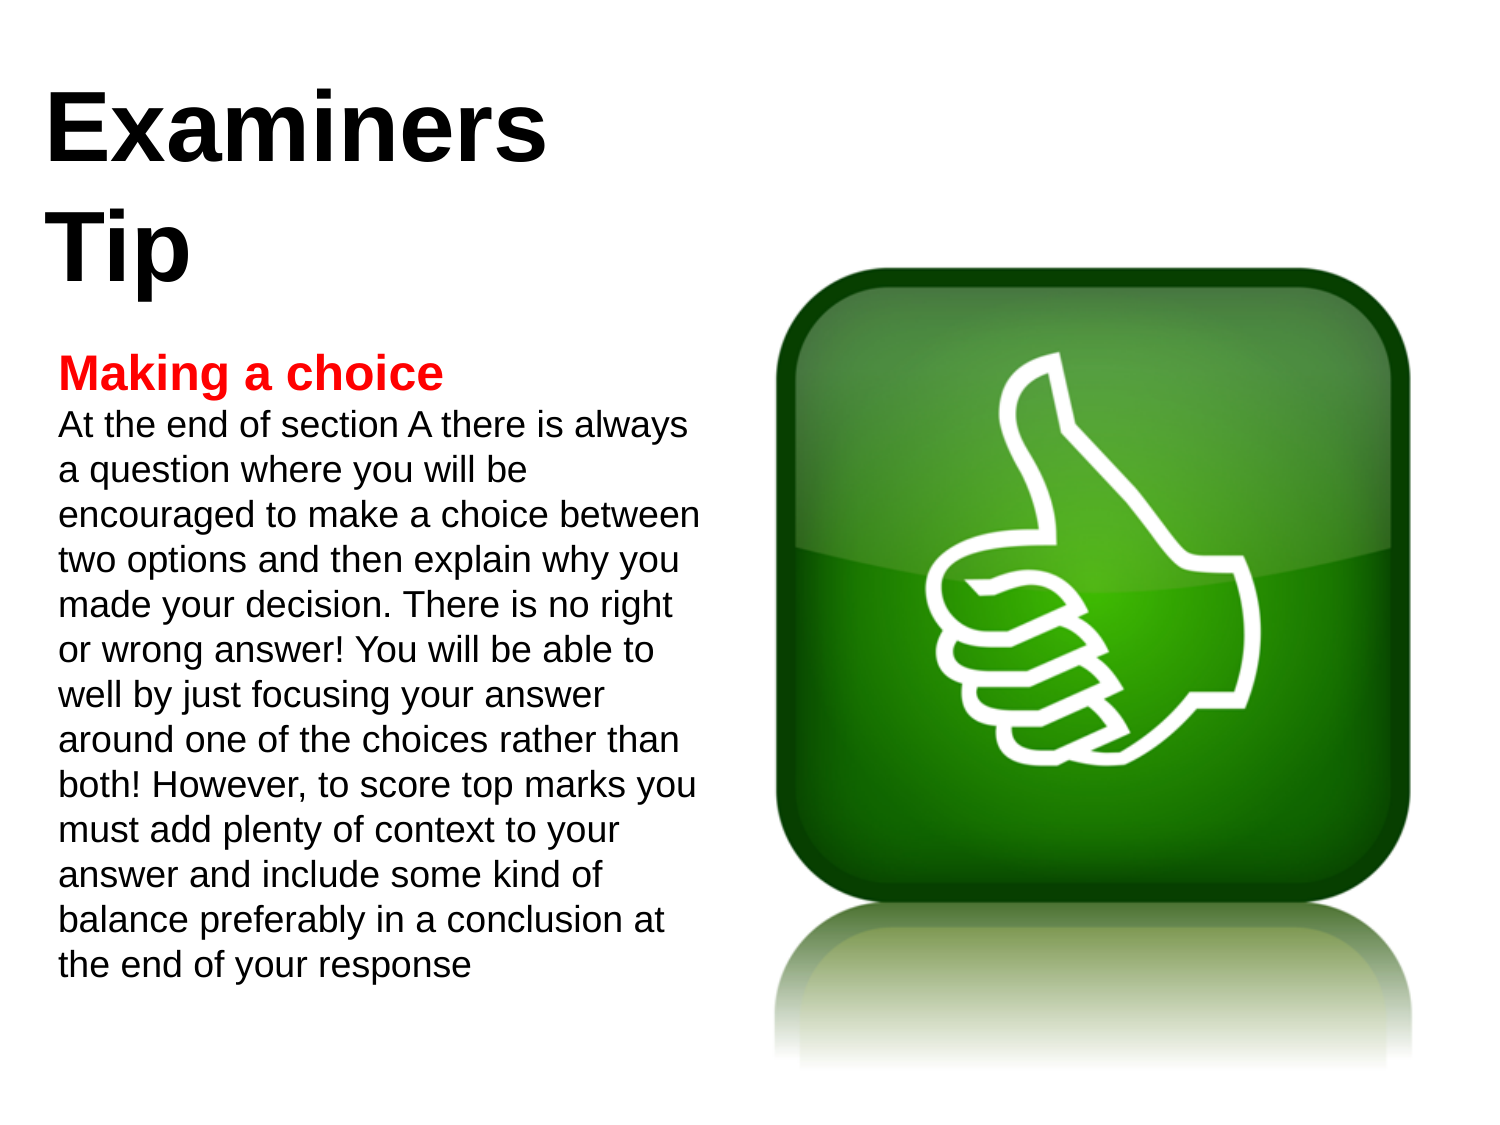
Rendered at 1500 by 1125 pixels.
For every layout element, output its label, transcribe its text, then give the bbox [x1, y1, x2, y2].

picture [749, 207, 1451, 1125]
text_box Making a choice At the end of section A there is always a question where you will be encouraged to make a choice between two options and then explain why you made your decision. There is no right or wrong answer! You will be able to well by just focusing your answer around one of the choices rather than both! However, to score top marks you must add plenty of context to your answer and include some kind of balance preferably in a conclusion at the end of your response [43, 333, 729, 993]
text_box Examiners Tip [29, 54, 703, 310]
